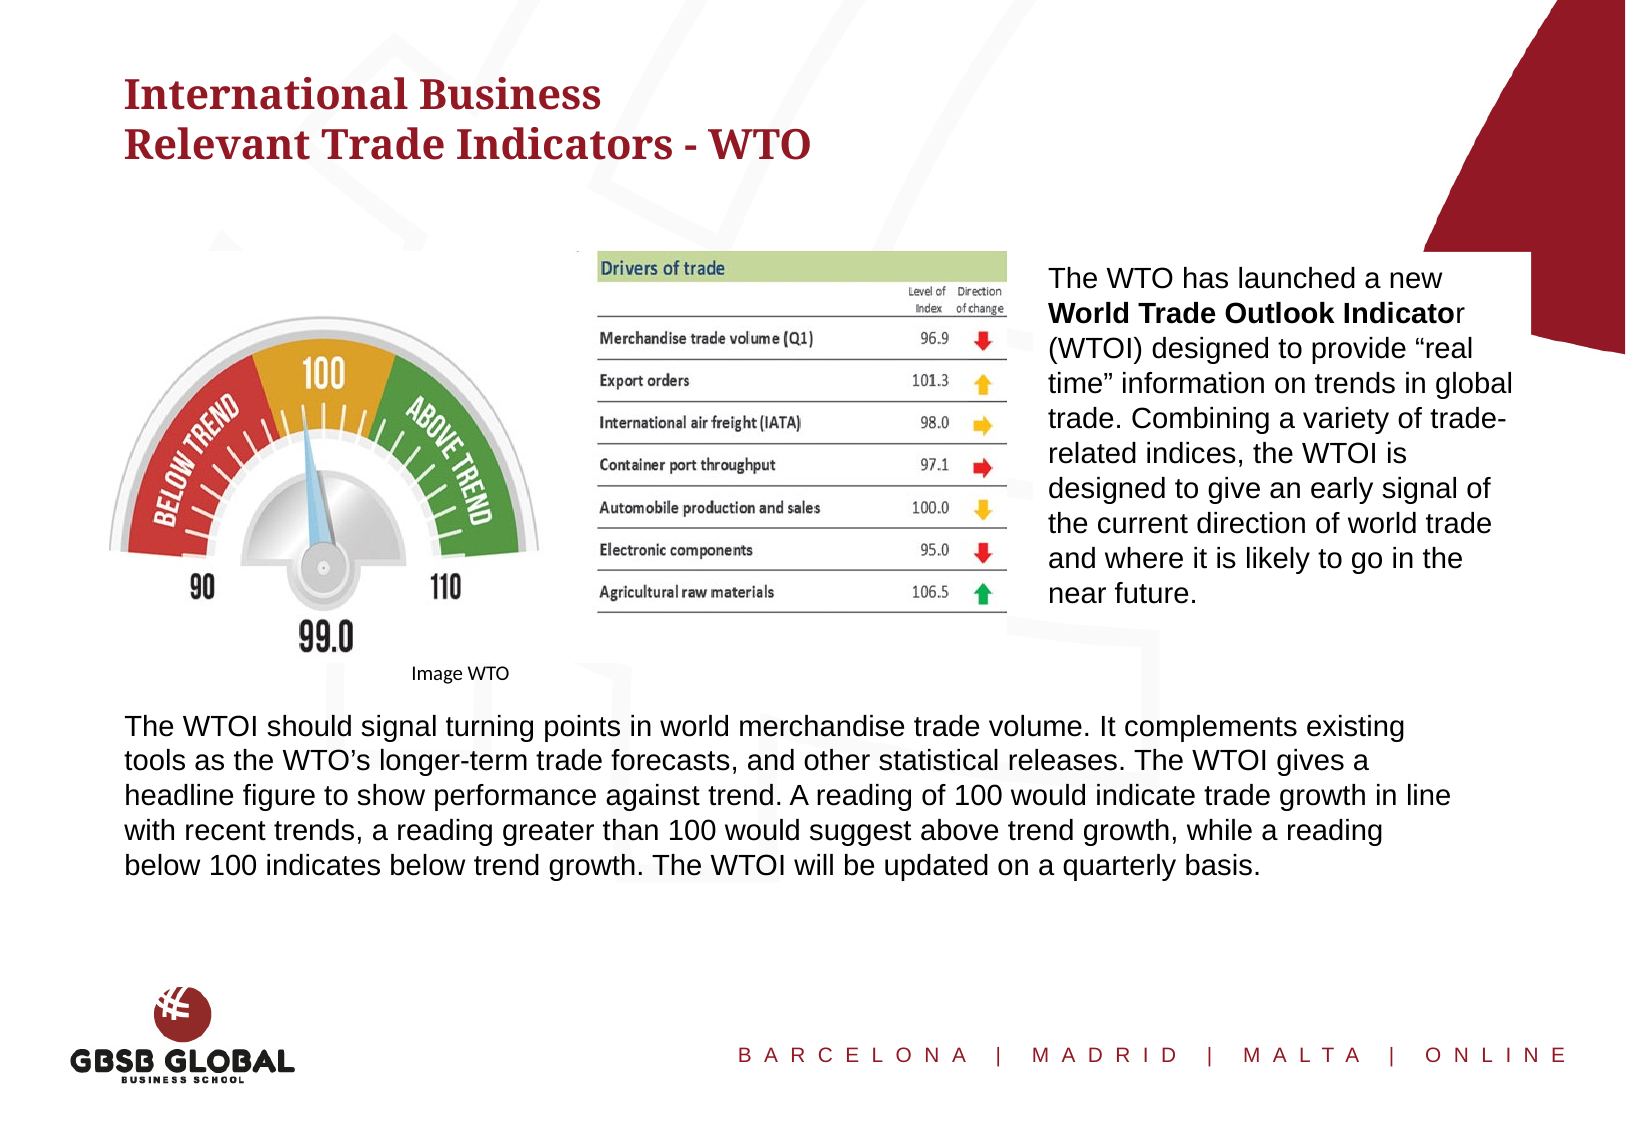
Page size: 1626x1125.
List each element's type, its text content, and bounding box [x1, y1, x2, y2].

text_box International Business Relevant Trade Indicators - WTO [109, 60, 970, 177]
text_box Image WTO [396, 672, 719, 693]
text_box The WTOI should signal turning points in world merchandise trade volume. It complements existing tools as the WTO’s longer-term trade forecasts, and other statistical releases. The WTOI gives a headline figure to show performance against trend. A reading of 100 would indicate trade growth in line with recent trends, a reading greater than 100 would suggest above trend growth, while a reading below 100 indicates below trend growth. The WTOI will be updated on a quarterly basis. [109, 699, 1480, 890]
picture [0, 0, 1626, 1125]
text_box The WTO has launched a new World Trade Outlook Indicator (WTOI) designed to provide “real time” information on trends in global trade. Combining a variety of trade-related indices, the WTOI is designed to give an early signal of the current direction of world trade and where it is likely to go in the near future. [1033, 251, 1532, 617]
